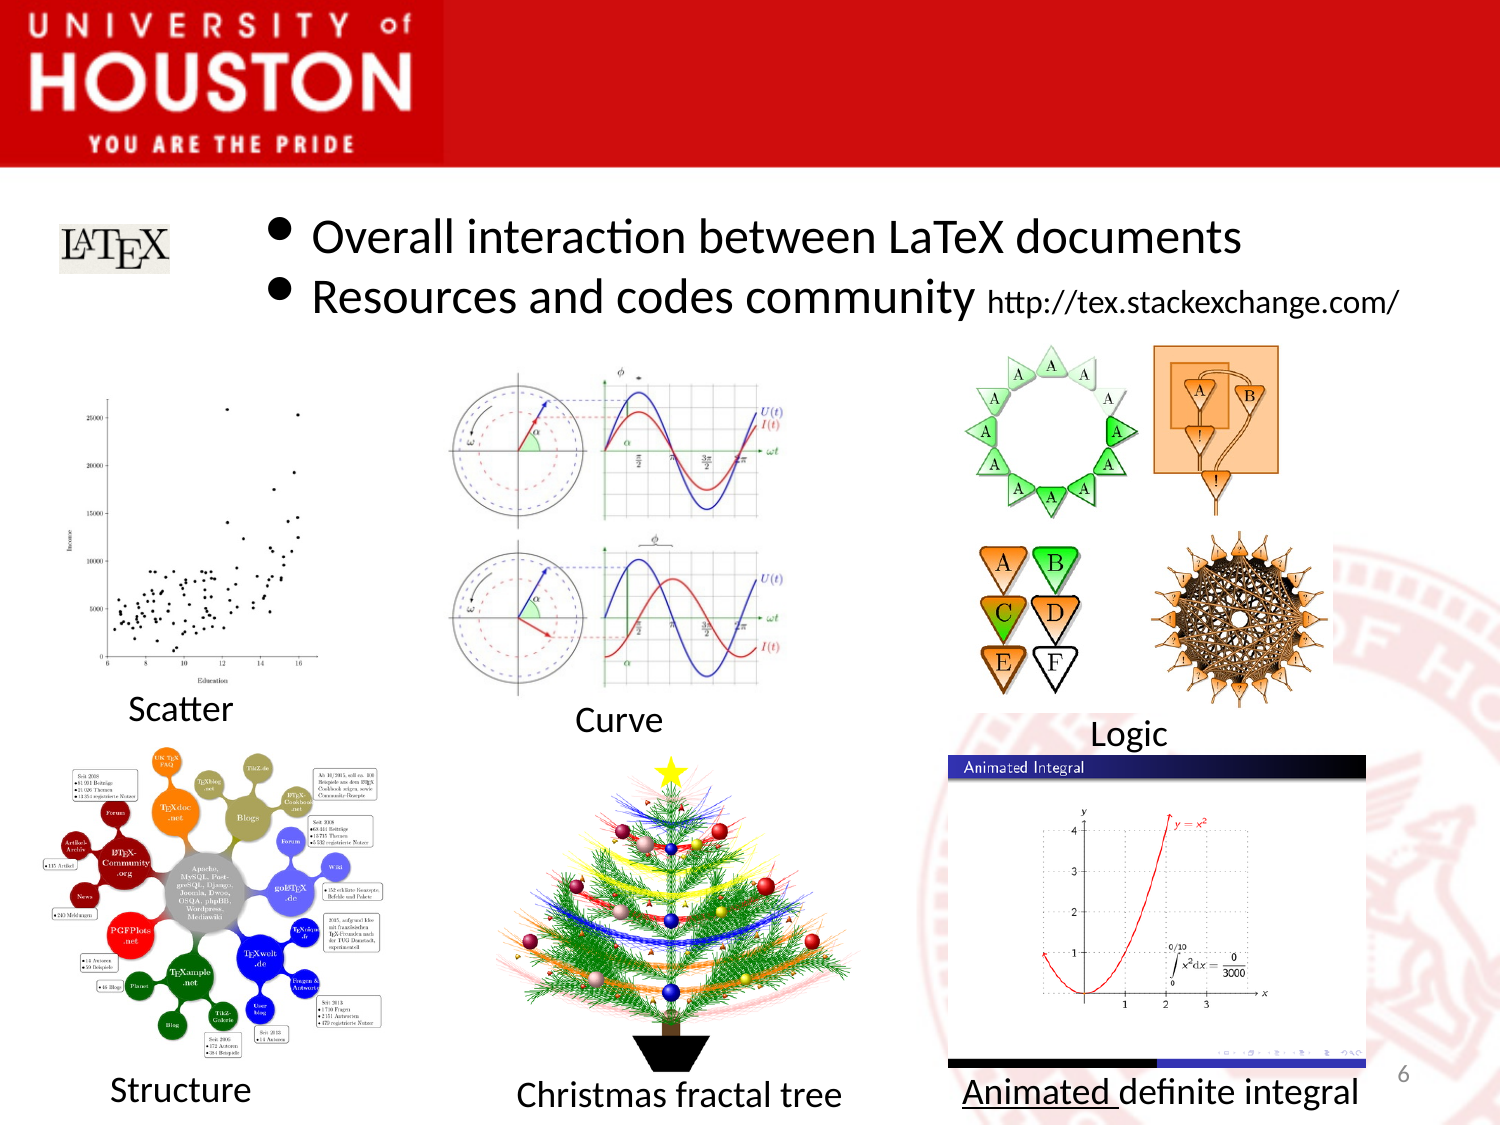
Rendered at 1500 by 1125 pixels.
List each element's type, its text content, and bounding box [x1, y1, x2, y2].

slide_number 6 [1369, 1042, 1425, 1103]
text_box Curve [560, 708, 679, 741]
picture [0, 0, 1500, 1125]
text_box Christmas fractal tree [501, 1092, 858, 1123]
text_box Overall interaction between LaTeX documents Resources and codes community http://tex.stackexchange.com/ [249, 196, 1475, 332]
text_box Structure [95, 1071, 267, 1118]
text_box Logic [1075, 722, 1183, 753]
text_box Animated definite integral [947, 1059, 1375, 1120]
text_box Scatter [113, 696, 249, 737]
